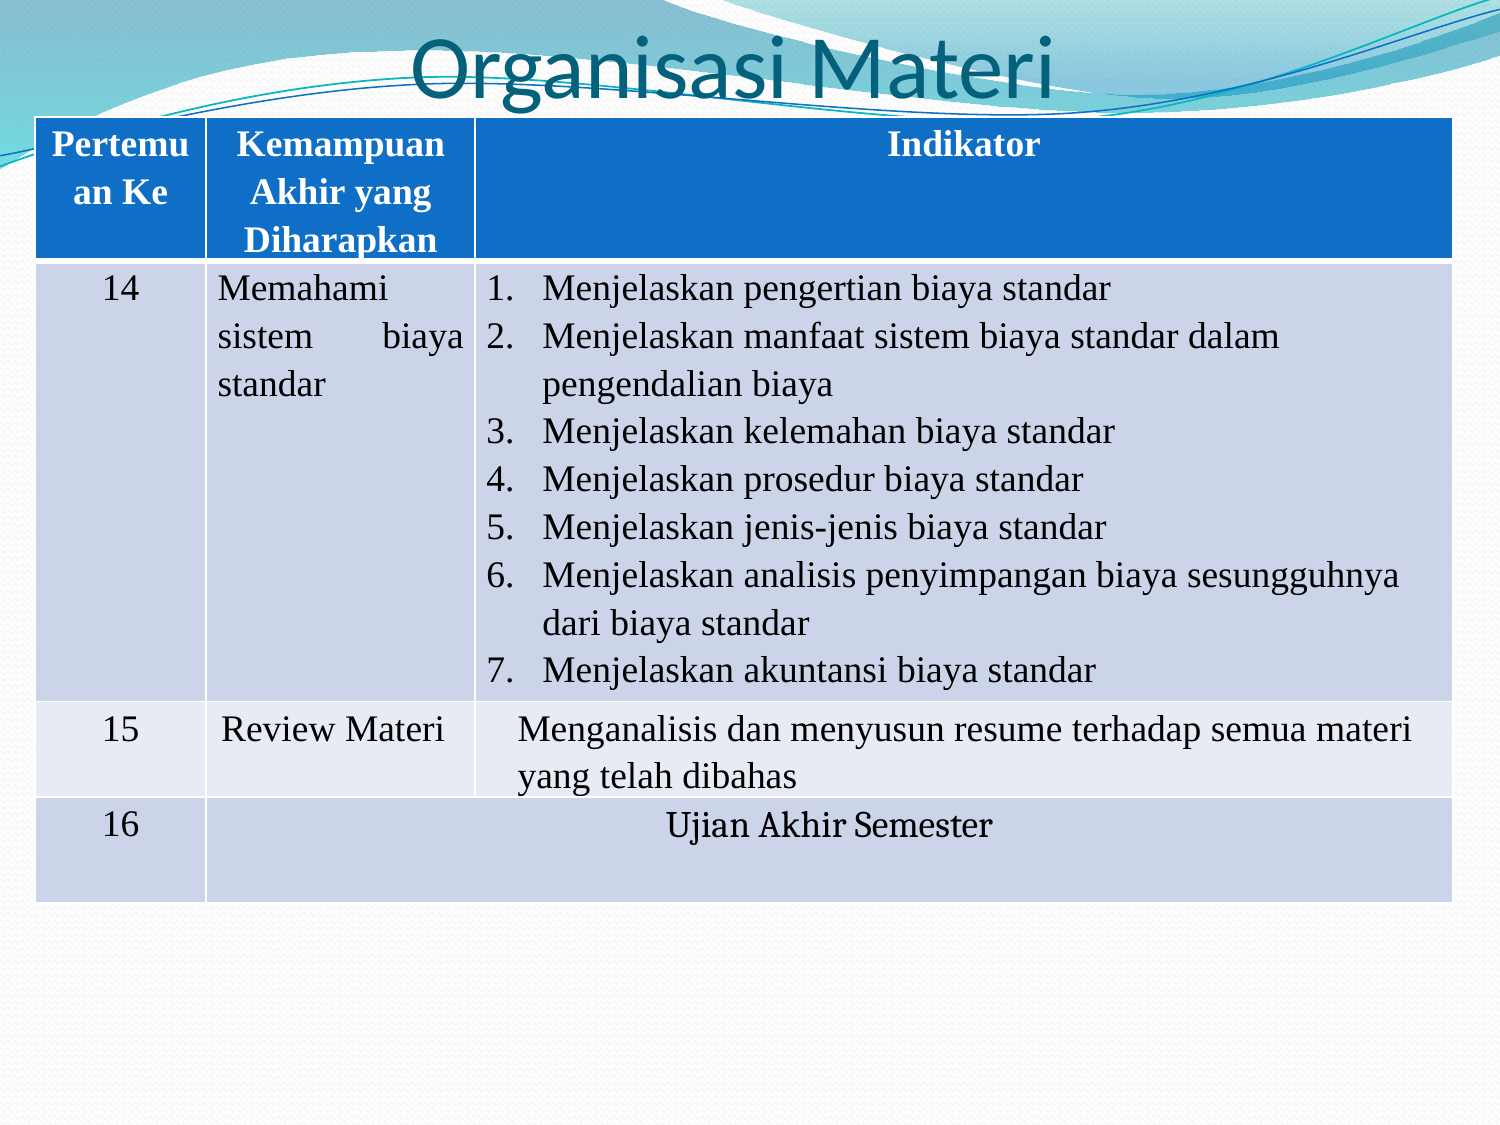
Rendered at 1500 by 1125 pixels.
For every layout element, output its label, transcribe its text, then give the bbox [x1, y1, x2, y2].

table_cell Menganalisis dan menyusun resume terhadap semua materi yang telah dibahas [476, 702, 1452, 796]
table_cell Memahami sistem biaya standar [207, 264, 474, 701]
table_cell 16 [36, 798, 205, 902]
table_cell Menjelaskan pengertian biaya standar Menjelaskan manfaat sistem biaya standar dalam pengendalian biaya Menjelaskan kelemahan biaya standar Menjelaskan prosedur biaya standar Menjelaskan jenis-jenis biaya standar Menjelaskan analisis penyimpangan biaya sesungguhnya dari biaya standar Menjelaskan akuntansi biaya standar [476, 264, 1452, 701]
table_cell 15 [36, 702, 205, 796]
table_cell 14 [36, 264, 205, 701]
table_header Pertemuan Ke [36, 118, 205, 258]
table_cell Ujian Akhir Semester [207, 798, 1452, 902]
table_header Indikator [476, 118, 1452, 258]
table_cell Review Materi [207, 702, 474, 796]
table_header Kemampuan Akhir yang Diharapkan [207, 118, 474, 258]
title Organisasi Materi [58, 0, 1409, 116]
